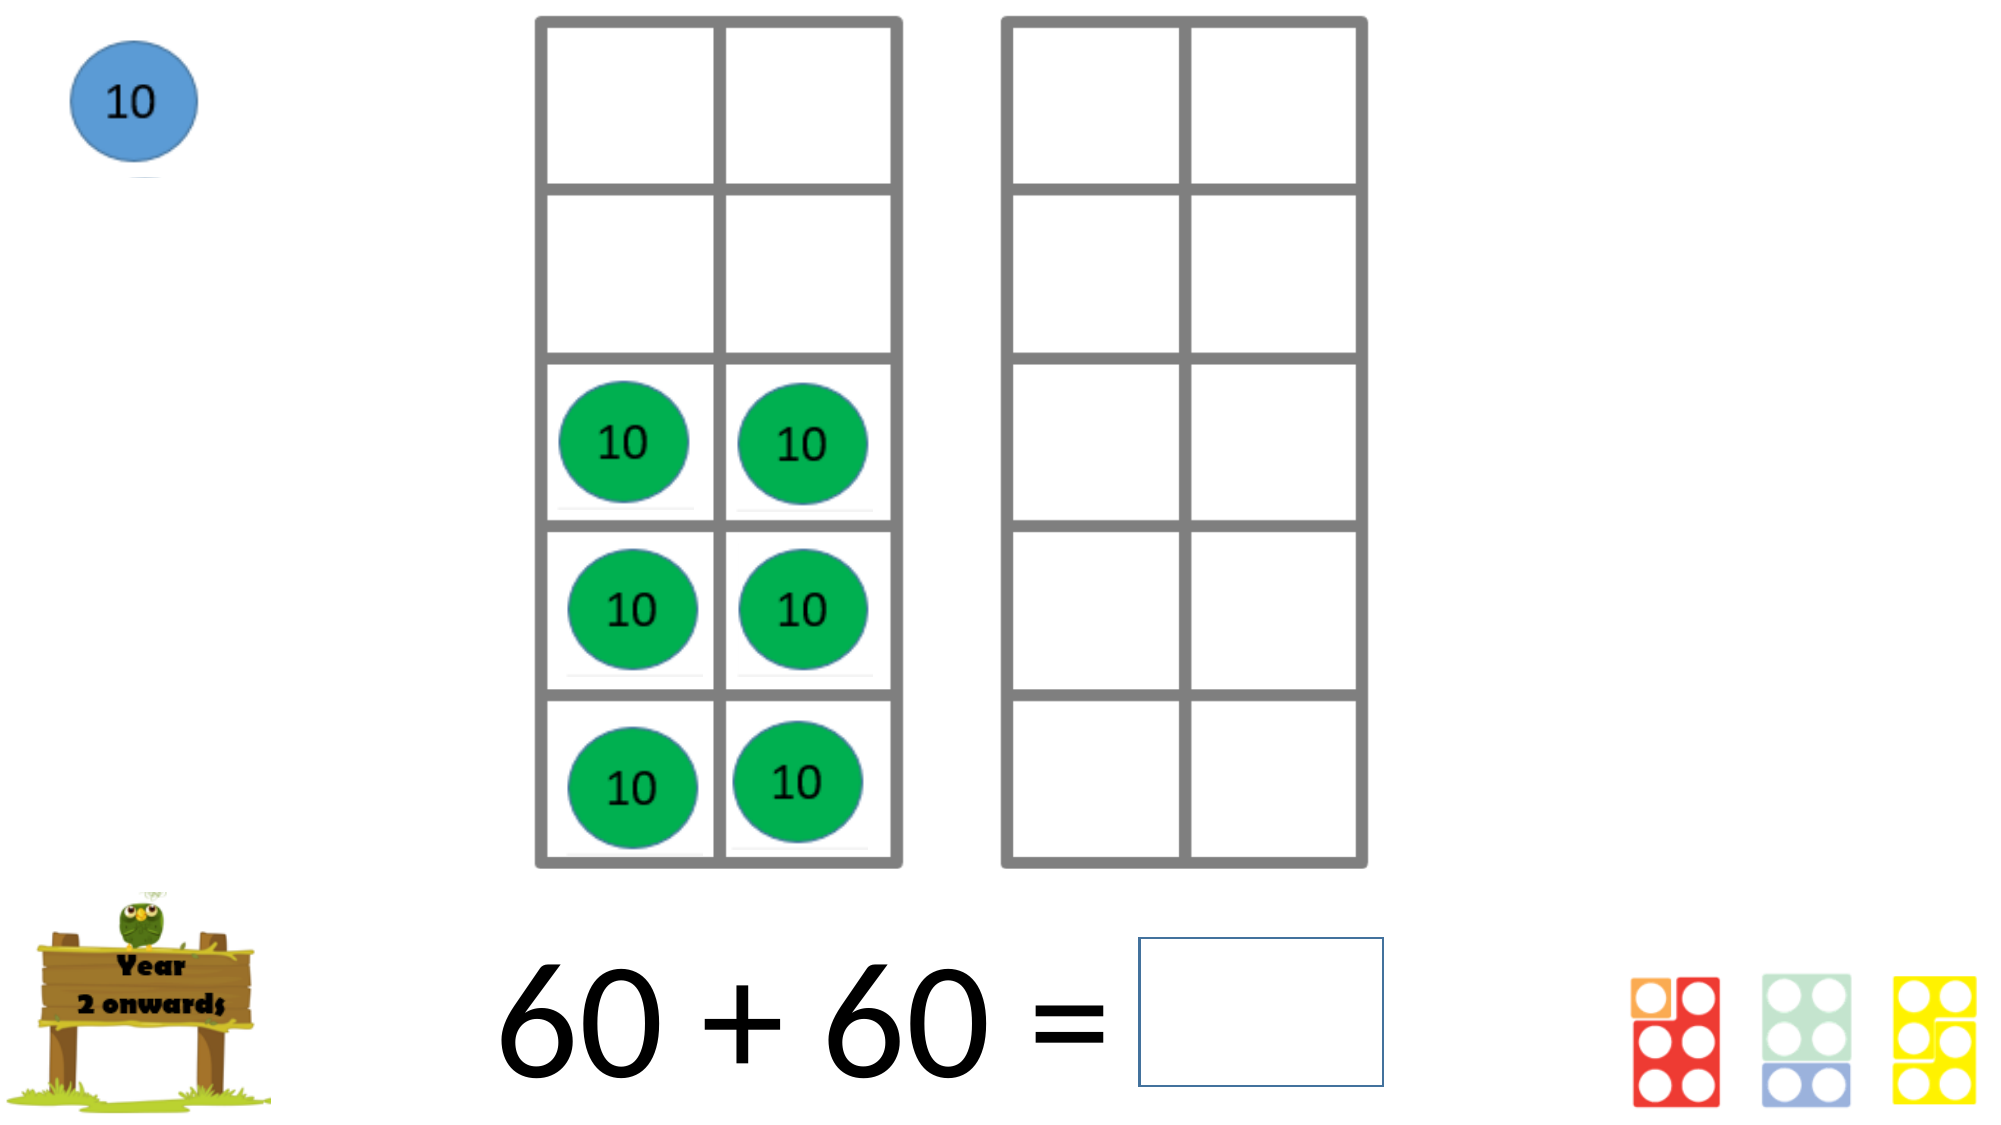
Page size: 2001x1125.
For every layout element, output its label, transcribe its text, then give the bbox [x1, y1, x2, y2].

text_box 60 + 60 = [480, 903, 1266, 1118]
picture [285, 0, 1640, 889]
picture [1620, 961, 1986, 1116]
picture [4, 892, 271, 1125]
text_box [1138, 937, 1384, 1087]
picture [60, 35, 220, 186]
